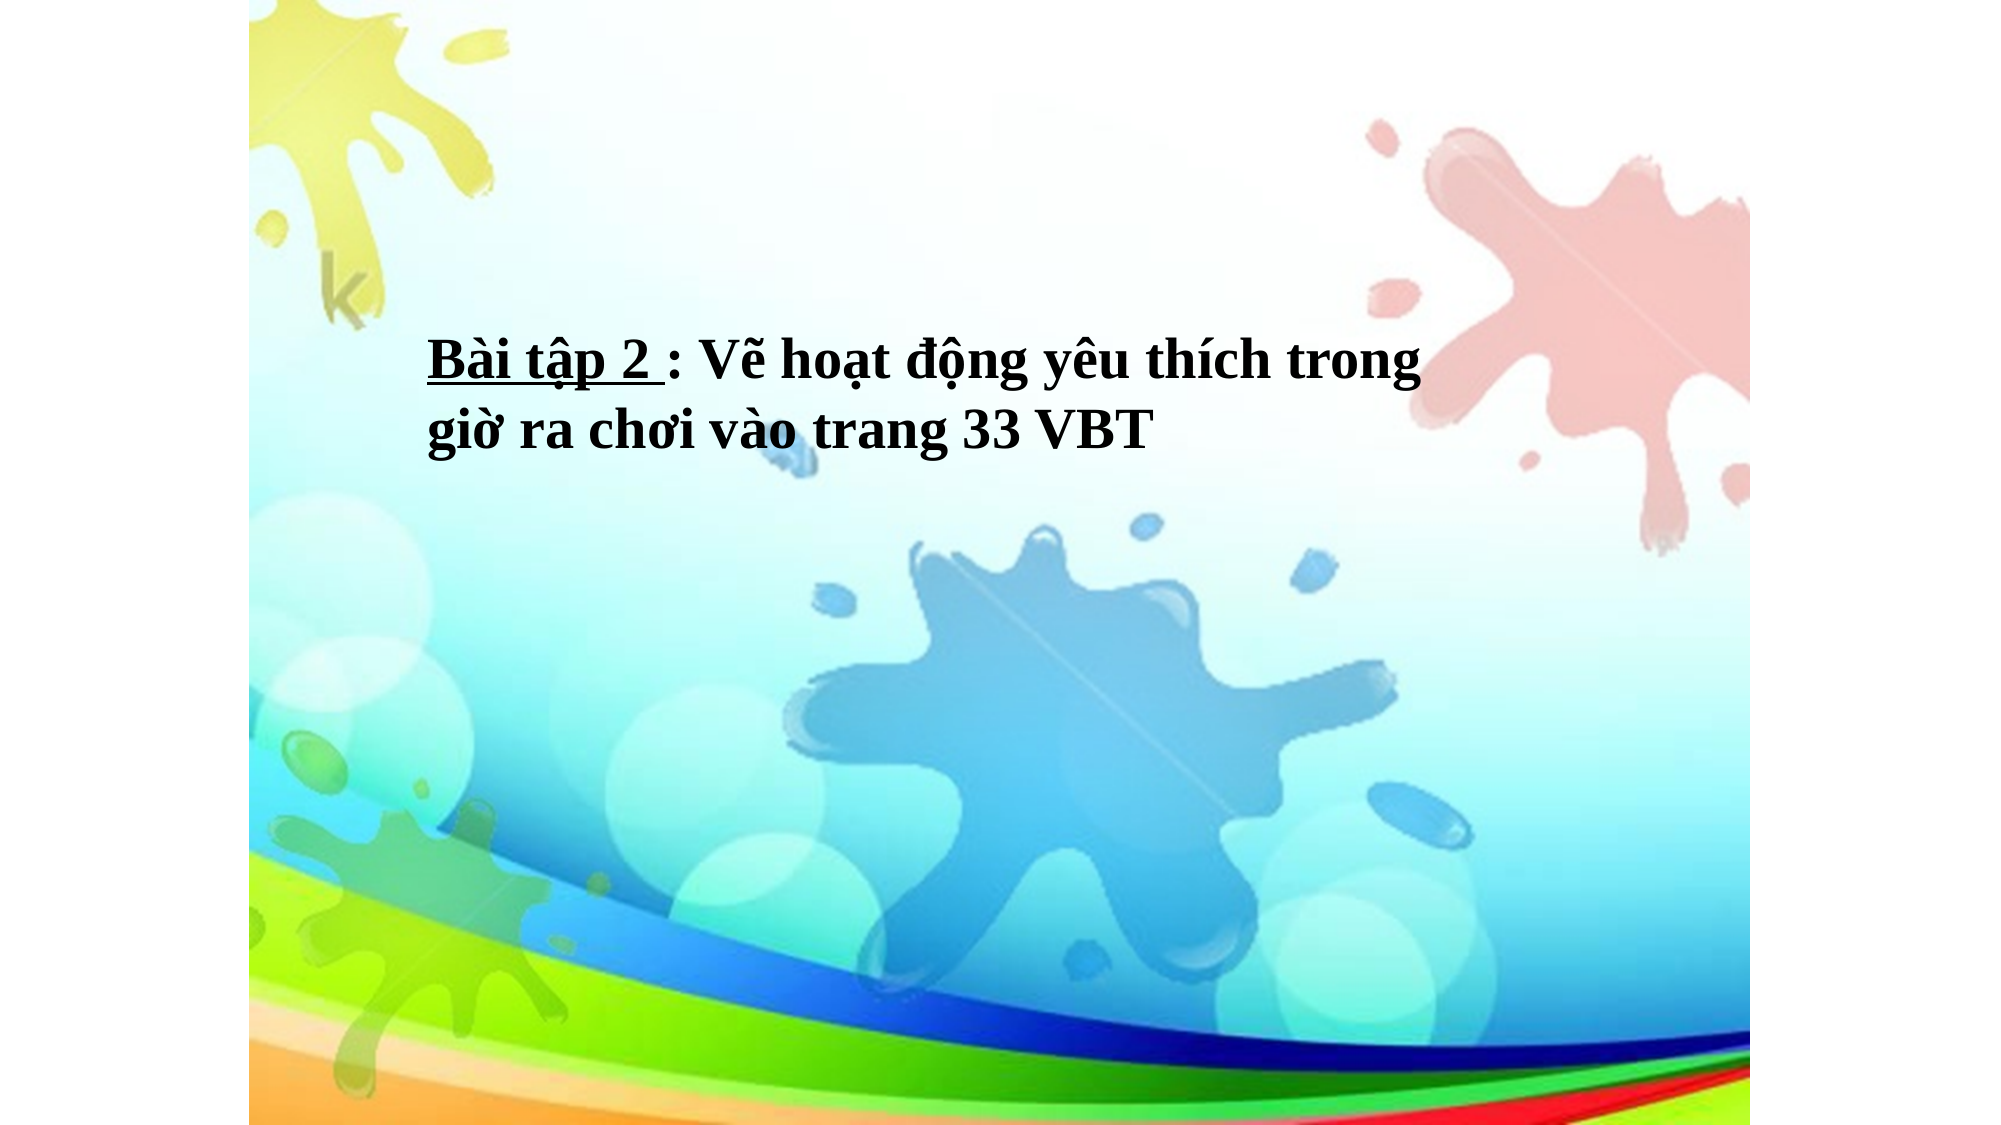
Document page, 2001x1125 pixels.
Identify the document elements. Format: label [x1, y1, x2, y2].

picture [249, 0, 1750, 1125]
